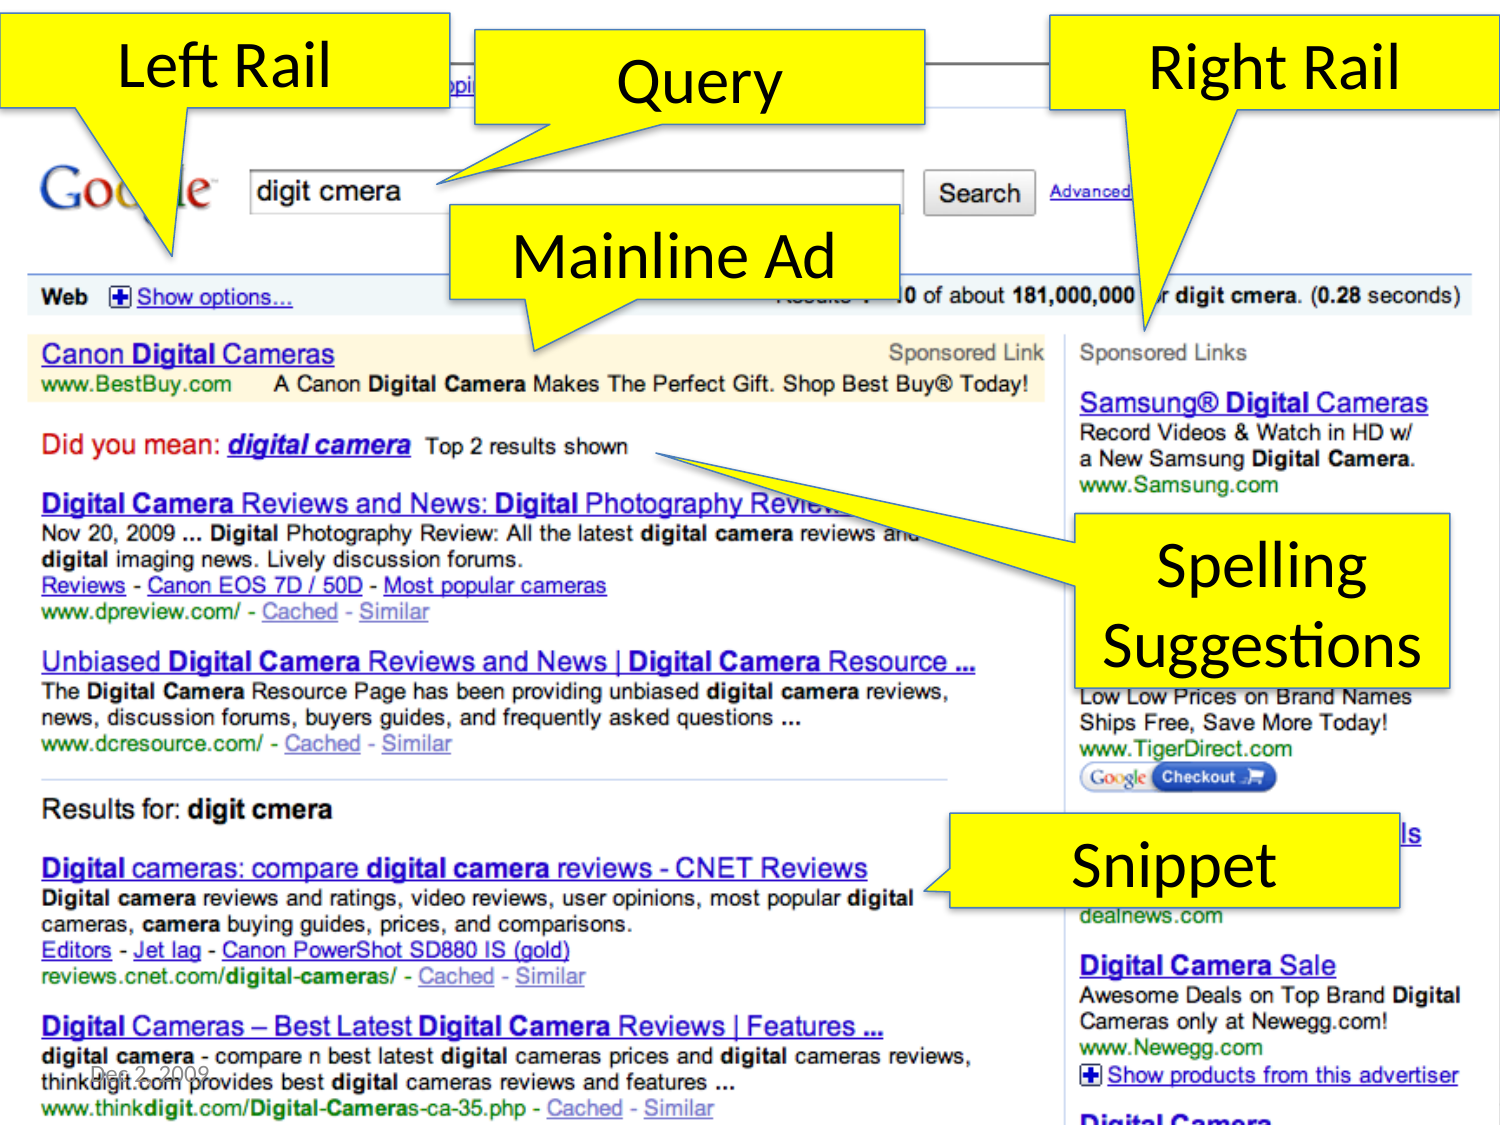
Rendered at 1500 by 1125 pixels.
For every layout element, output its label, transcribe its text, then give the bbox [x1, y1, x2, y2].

picture [0, 62, 1500, 1125]
text_box Query [474, 28, 926, 60]
text_box Left Rail [0, 12, 451, 61]
text_box Right Rail [1049, 14, 1500, 62]
